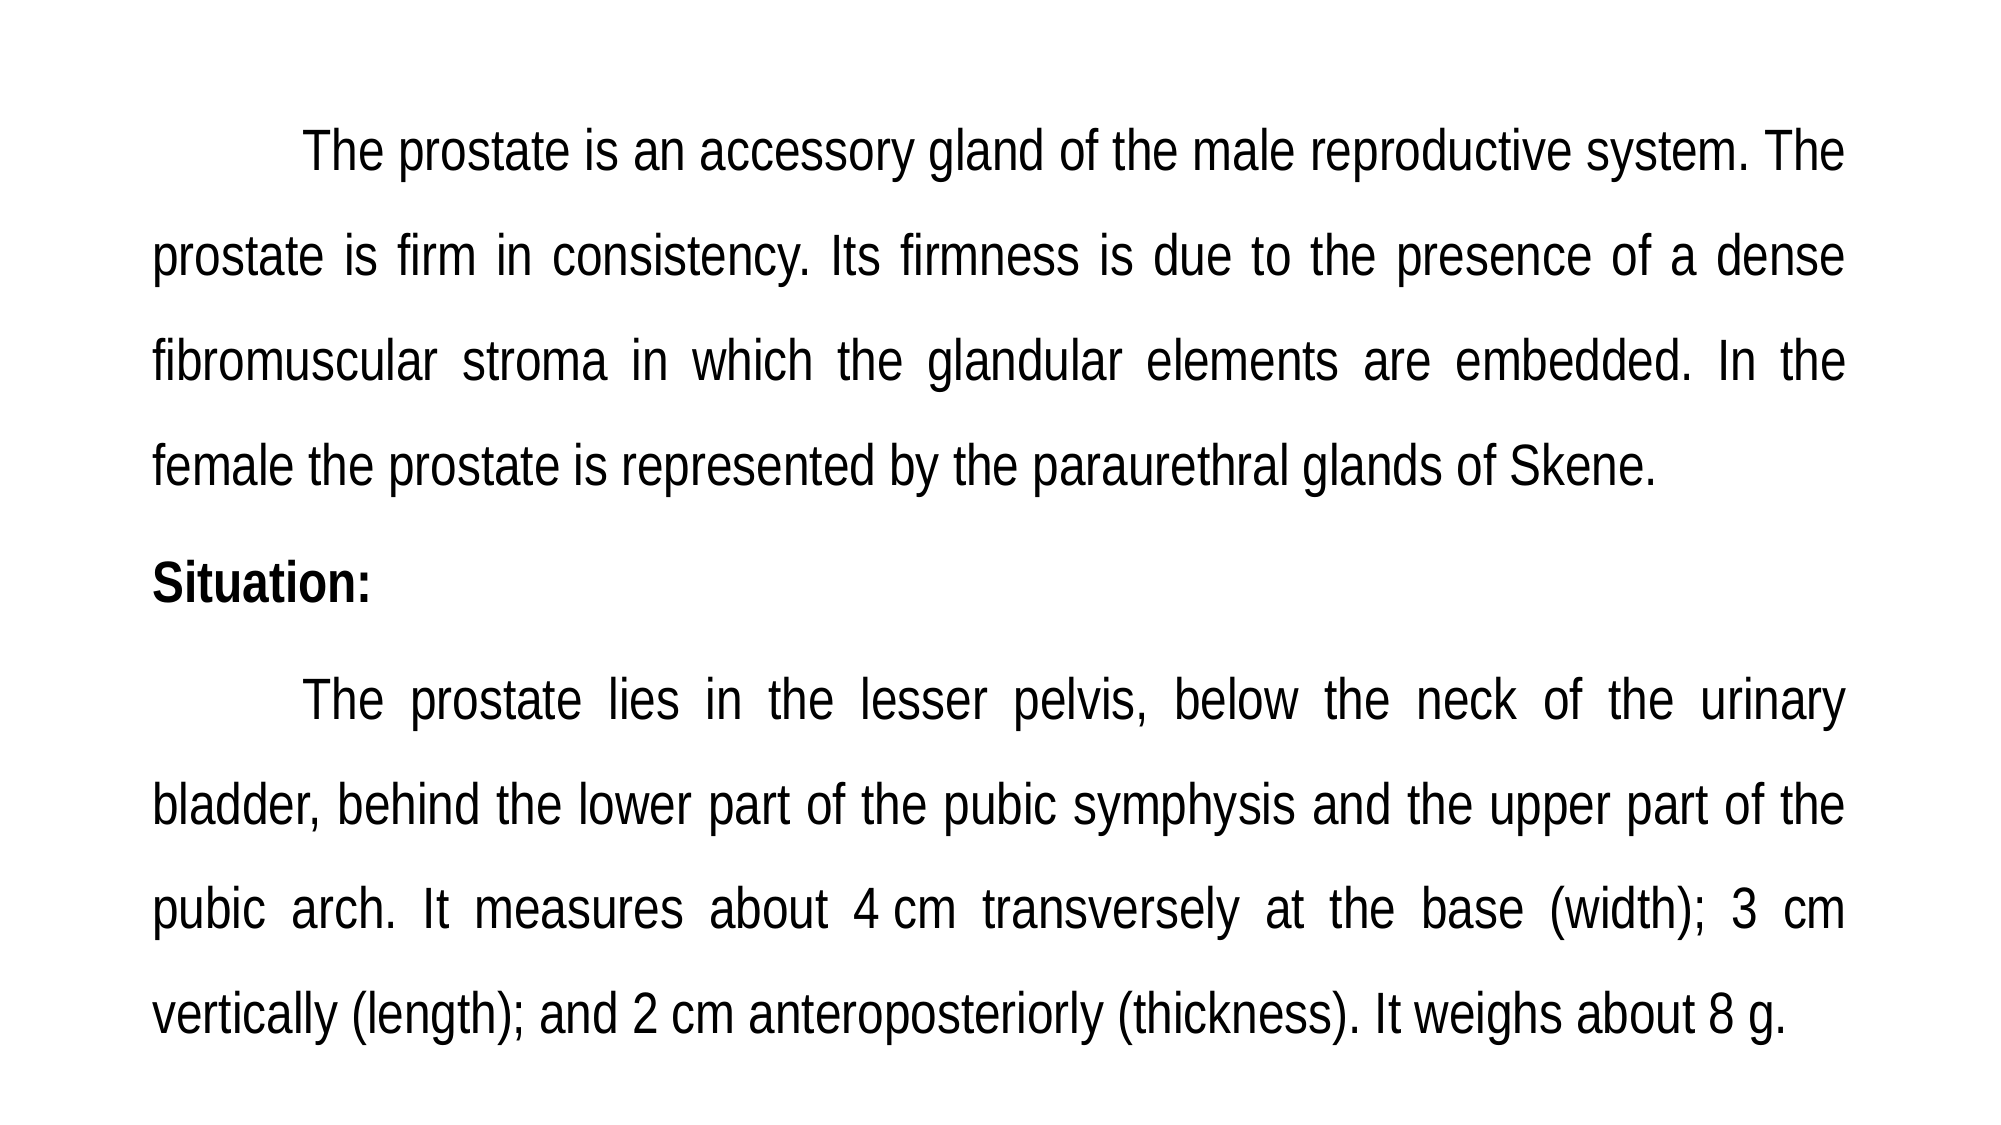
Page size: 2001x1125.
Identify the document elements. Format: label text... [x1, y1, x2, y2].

list The prostate is an accessory gland of the male reproductive system. The prostate is firm in consistency. Its firmness is due to the presence of a dense fibromuscular stroma in which the glandular elements are embedded. In the female the prostate is represented by the paraurethral glands of Skene. Situation: The prostate lies in the lesser pelvis, below the neck of the urinary bladder, behind the lower part of the pubic symphysis and the upper part of the pubic arch. It measures about 4 cm transversely at the base (width); 3 cm vertically (length); and 2 cm anteroposteriorly (thickness). It weighs about 8 g. [137, 69, 1863, 1082]
